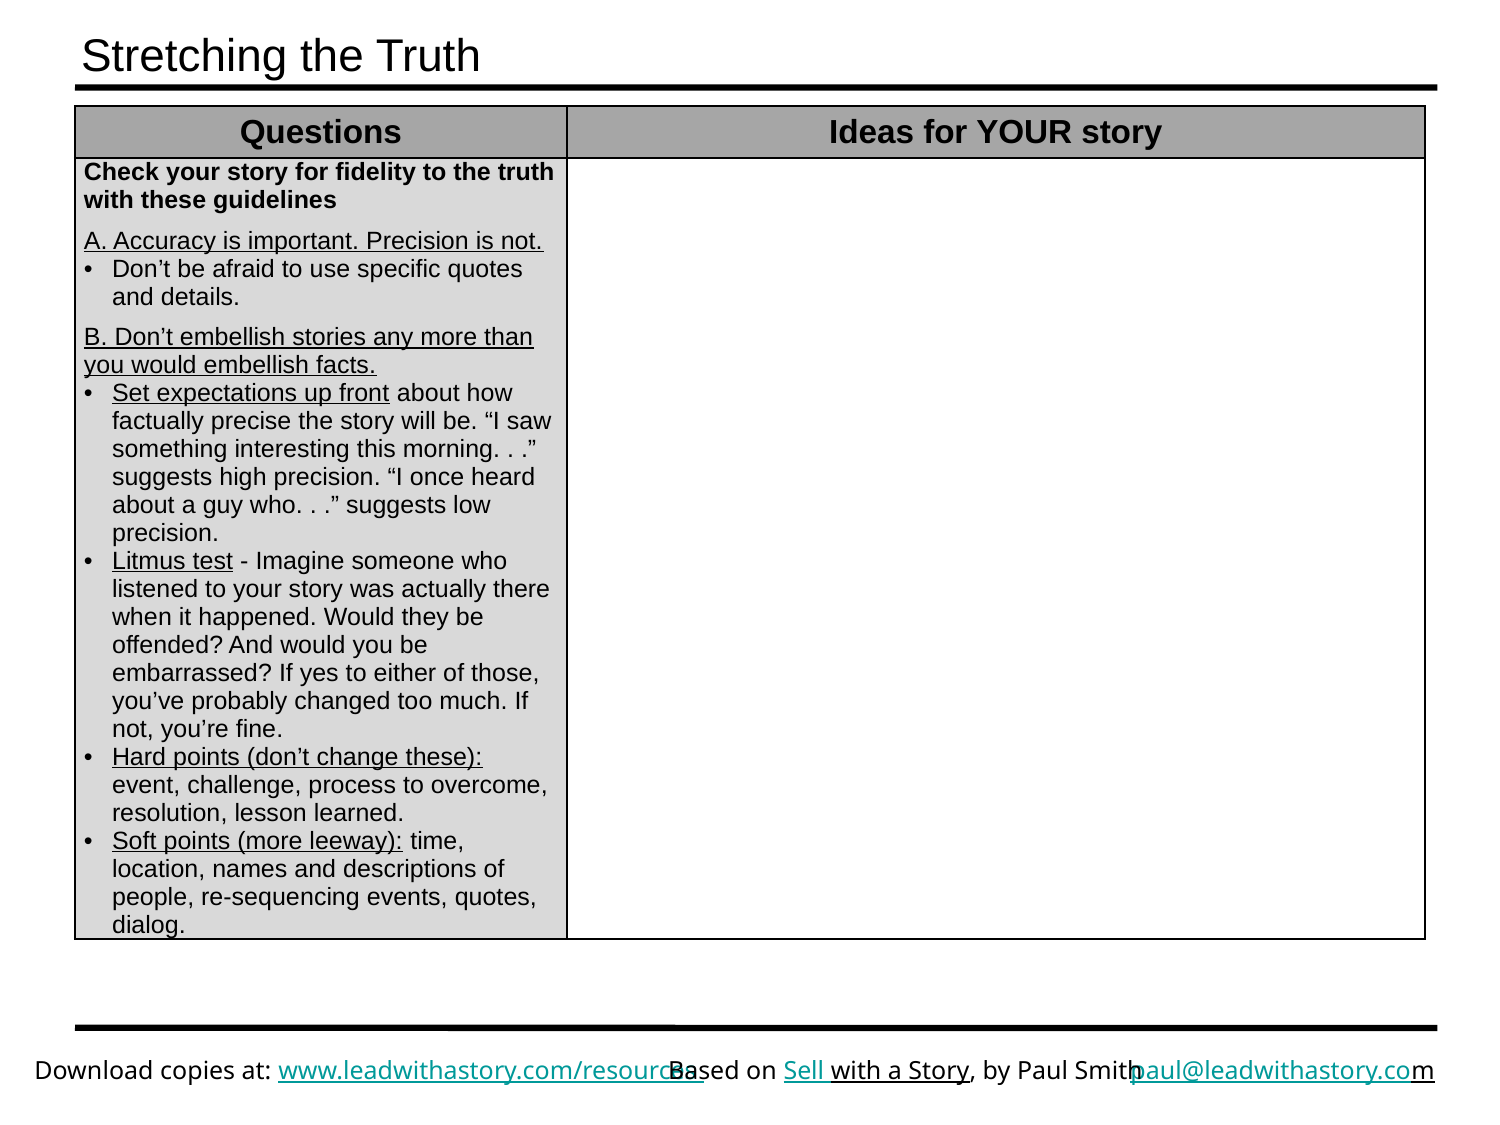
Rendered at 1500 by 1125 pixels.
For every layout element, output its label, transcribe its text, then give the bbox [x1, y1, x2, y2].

table_cell Check your story for fidelity to the truth with these guidelines A. Accuracy is important. Precision is not. Don’t be afraid to use specific quotes and details. B. Don’t embellish stories any more than you would embellish facts. Set expectations up front about how factually precise the story will be. “I saw something interesting this morning. . .” suggests high precision. “I once heard about a guy who. . .” suggests low precision. Litmus test - Imagine someone who listened to your story was actually there when it happened. Would they be offended? And would you be embarrassed? If yes to either of those, you’ve probably changed too much. If not, you’re fine. Hard points (don’t change these): event, challenge, process to overcome, resolution, lesson learned. Soft points (more leeway): time, location, names and descriptions of people, re-sequencing events, quotes, dialog. [76, 159, 566, 938]
table_header Ideas for YOUR story [568, 107, 1424, 157]
title Stretching the Truth [74, 0, 1425, 105]
table_cell [568, 159, 1424, 938]
table_header Questions [76, 107, 566, 157]
